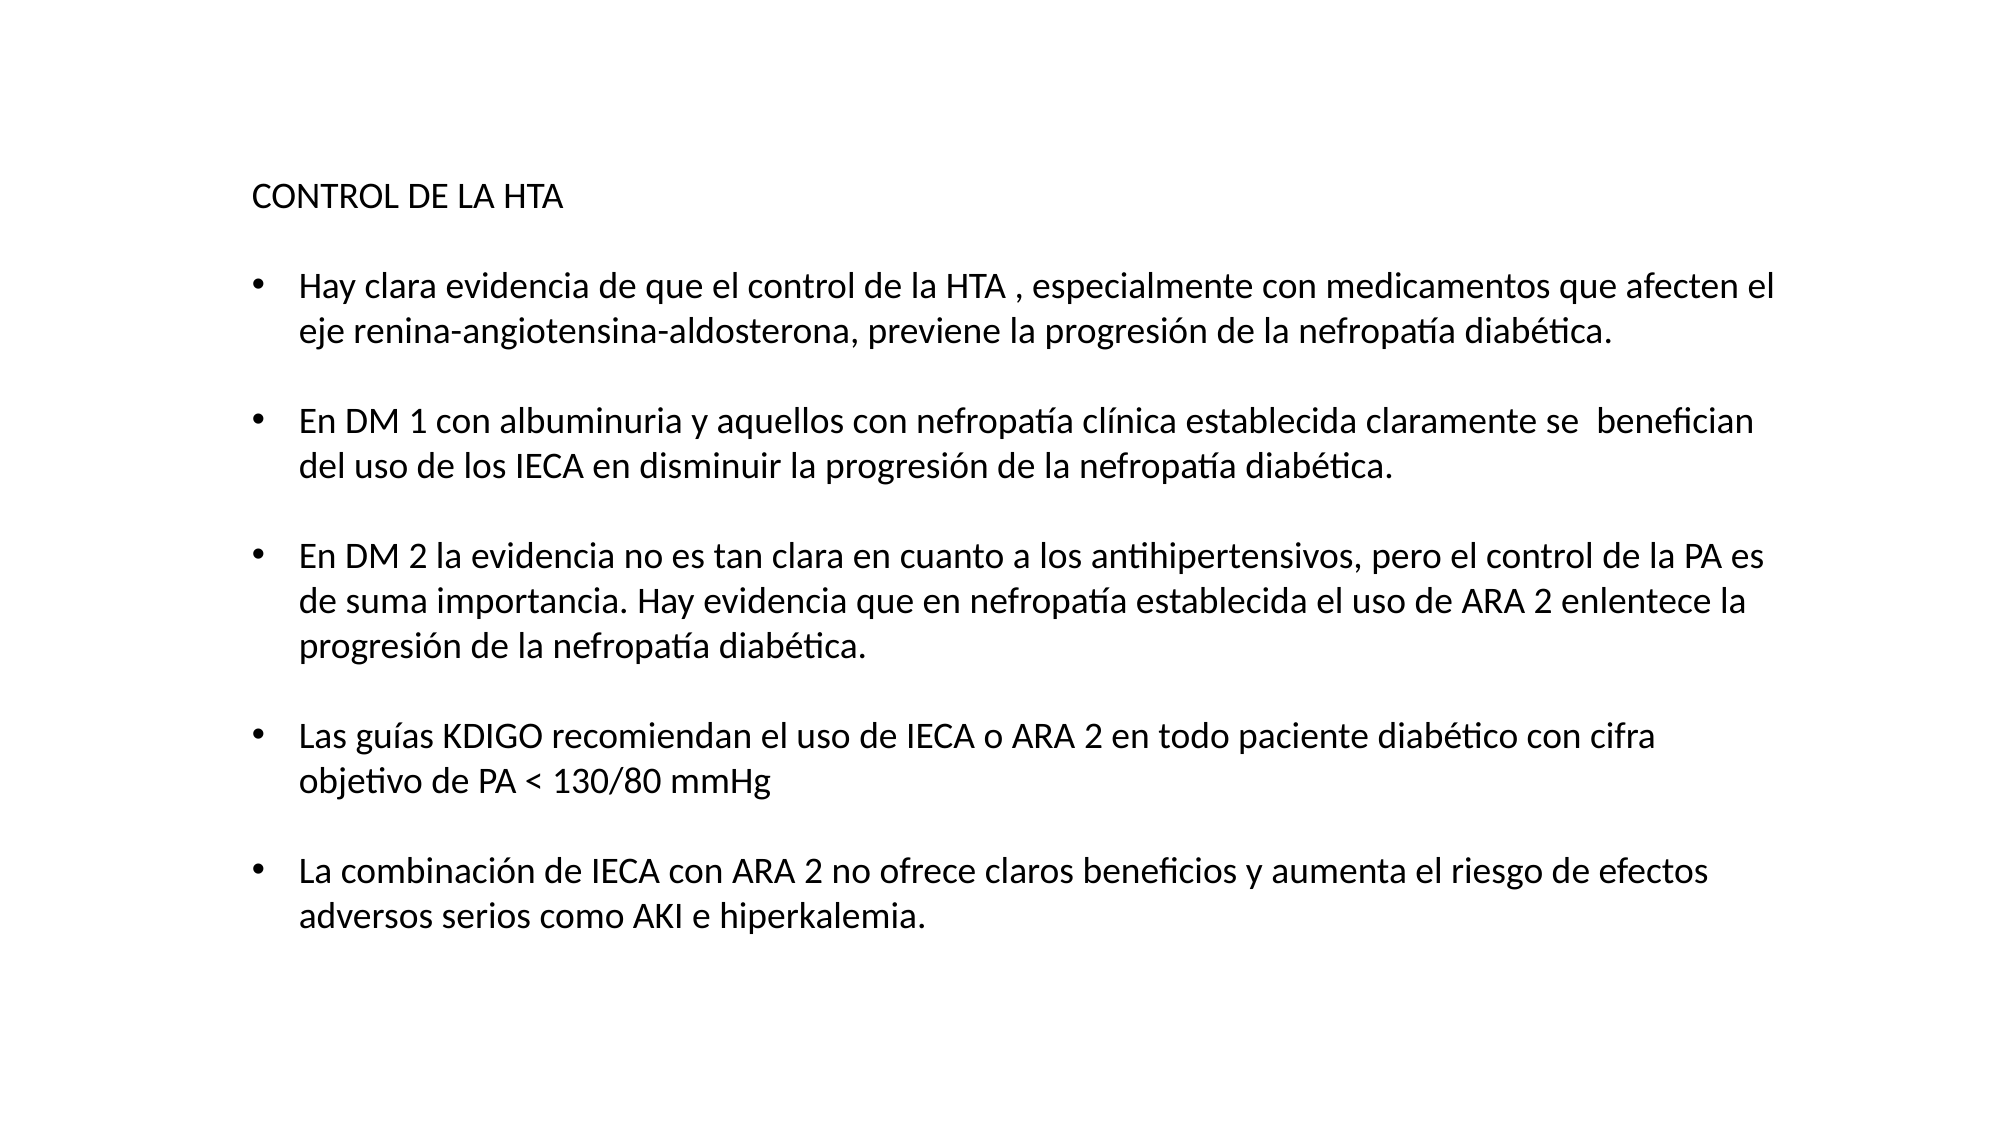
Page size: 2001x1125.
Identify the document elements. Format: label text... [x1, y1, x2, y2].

text_box CONTROL DE LA HTA Hay clara evidencia de que el control de la HTA , especialmente con medicamentos que afecten el eje renina-angiotensina-aldosterona, previene la progresión de la nefropatía diabética. En DM 1 con albuminuria y aquellos con nefropatía clínica establecida claramente se benefician del uso de los IECA en disminuir la progresión de la nefropatía diabética. En DM 2 la evidencia no es tan clara en cuanto a los antihipertensivos, pero el control de la PA es de suma importancia. Hay evidencia que en nefropatía establecida el uso de ARA 2 enlentece la progresión de la nefropatía diabética. Las guías KDIGO recomiendan el uso de IECA o ARA 2 en todo paciente diabético con cifra objetivo de PA < 130/80 mmHg La combinación de IECA con ARA 2 no ofrece claros beneficios y aumenta el riesgo de efectos adversos serios como AKI e hiperkalemia. [237, 163, 1799, 1034]
